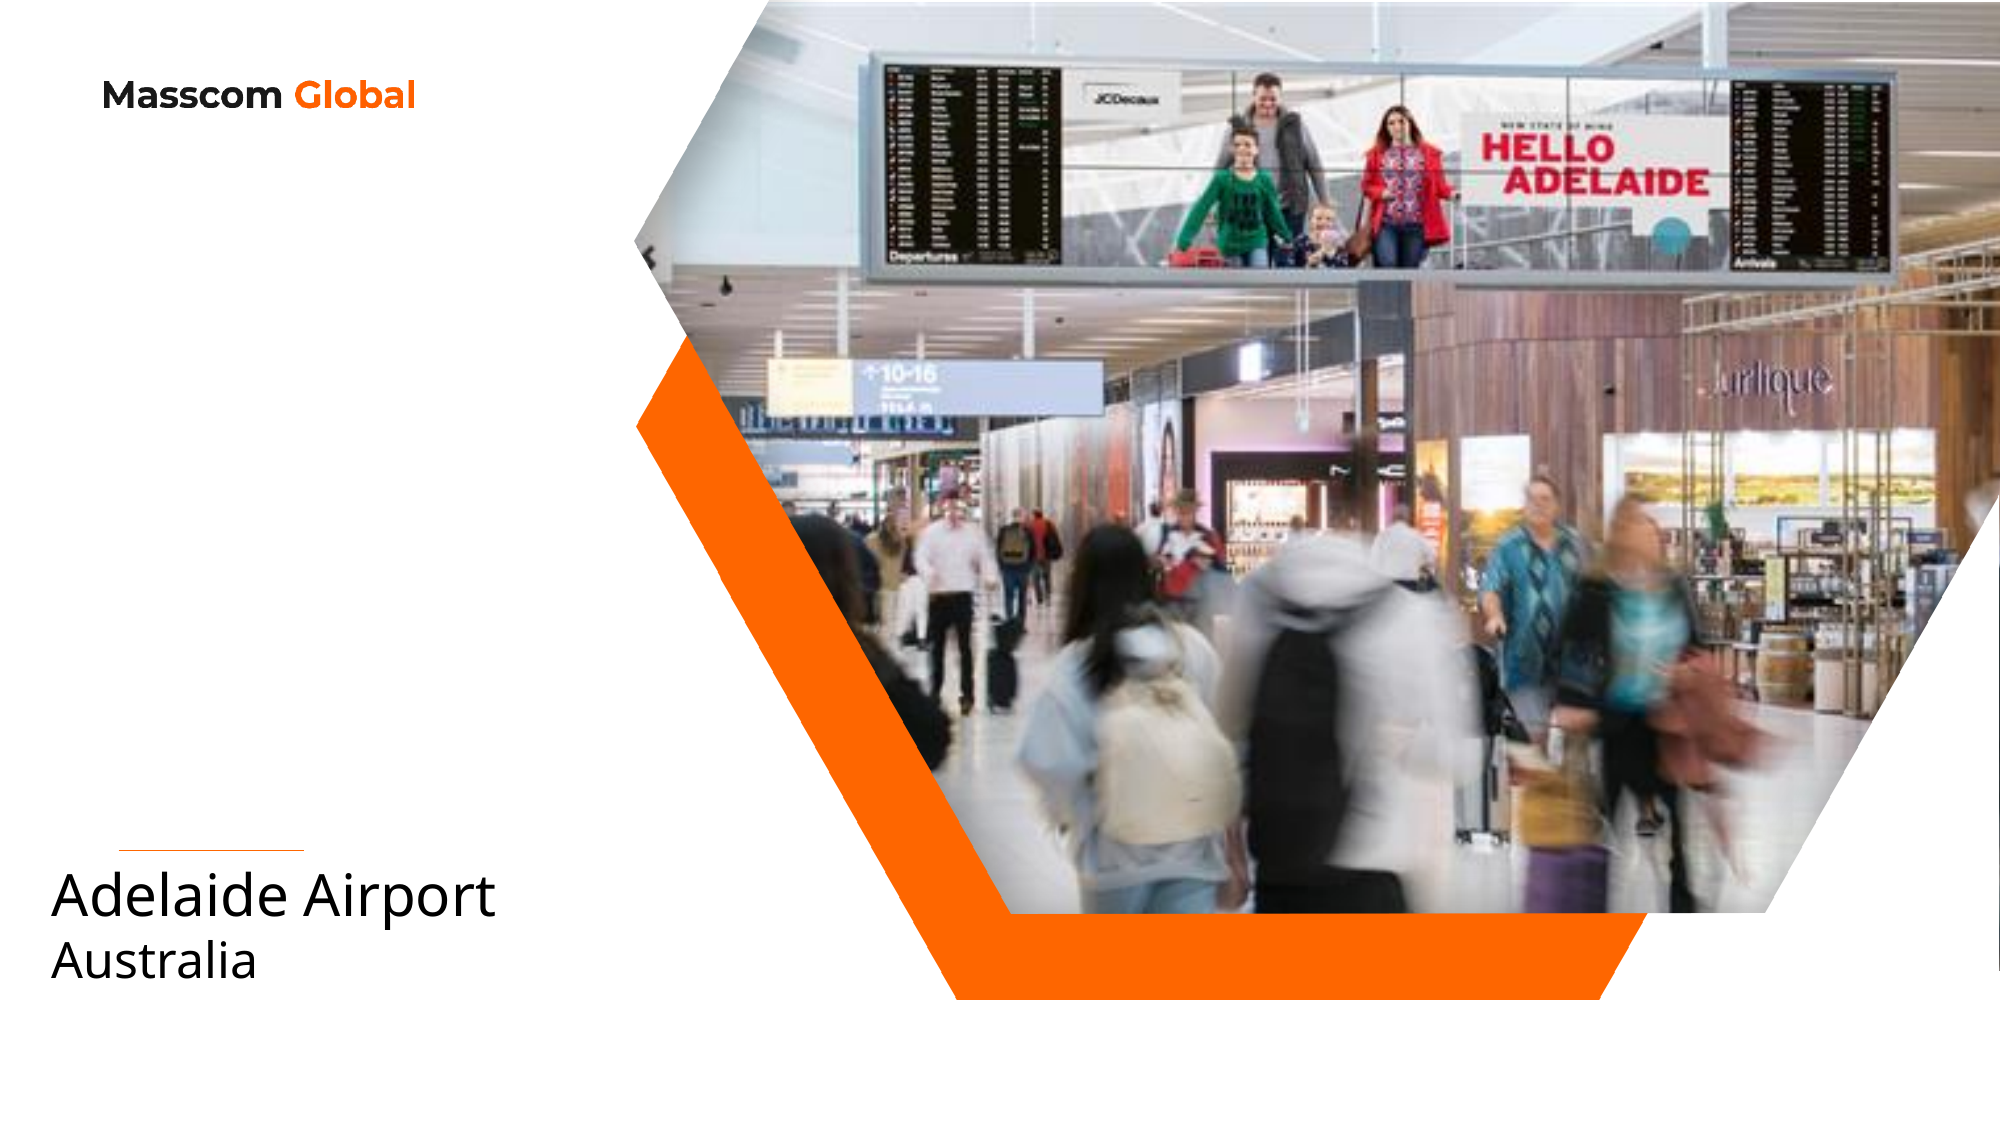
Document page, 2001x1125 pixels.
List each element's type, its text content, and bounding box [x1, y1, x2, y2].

picture [82, 0, 2000, 1123]
text_box Adelaide Airport Australia [36, 850, 82, 1056]
